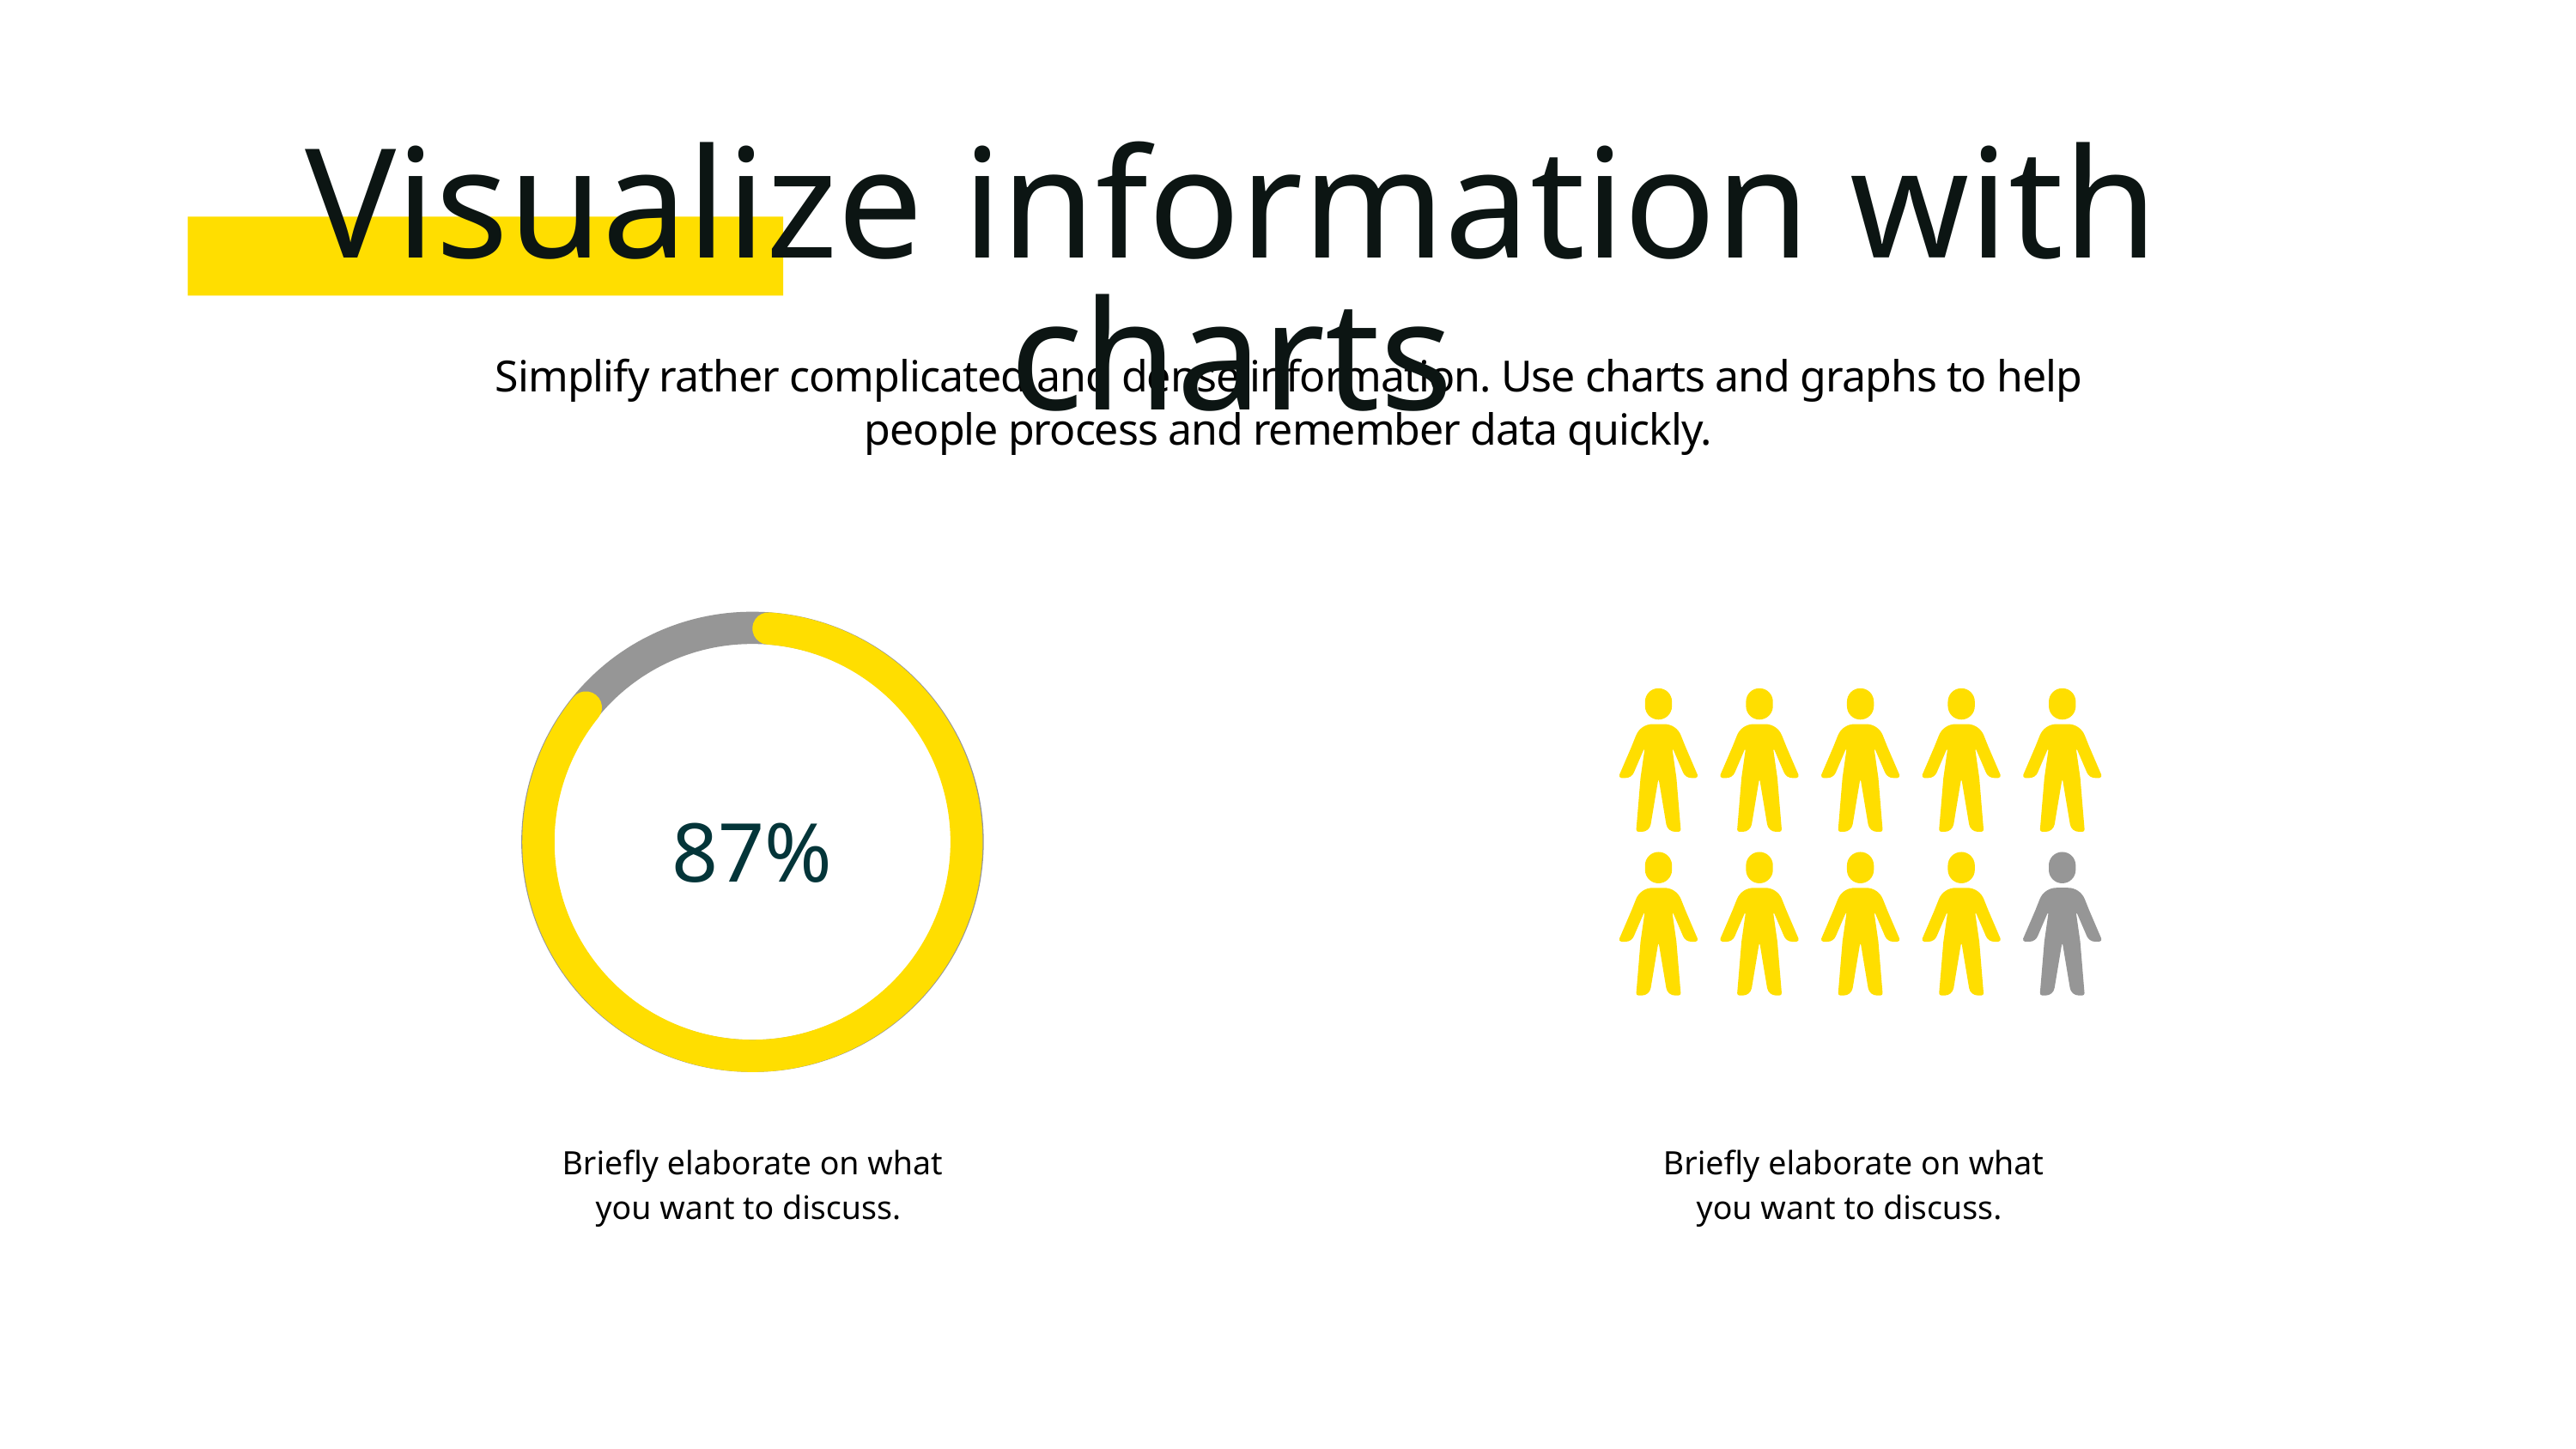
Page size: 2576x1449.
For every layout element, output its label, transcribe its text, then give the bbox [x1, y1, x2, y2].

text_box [522, 611, 983, 1073]
text_box Briefly elaborate on what you want to discuss. [542, 1136, 963, 1227]
text_box Briefly elaborate on what you want to discuss. [1643, 1136, 2064, 1227]
text_box Simplify rather complicated and dense information. Use charts and graphs to help people process and remember data quickly. [449, 441, 2127, 454]
text_box [187, 216, 221, 296]
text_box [1618, 688, 2103, 996]
text_box Visualize information with charts [221, 136, 2243, 441]
